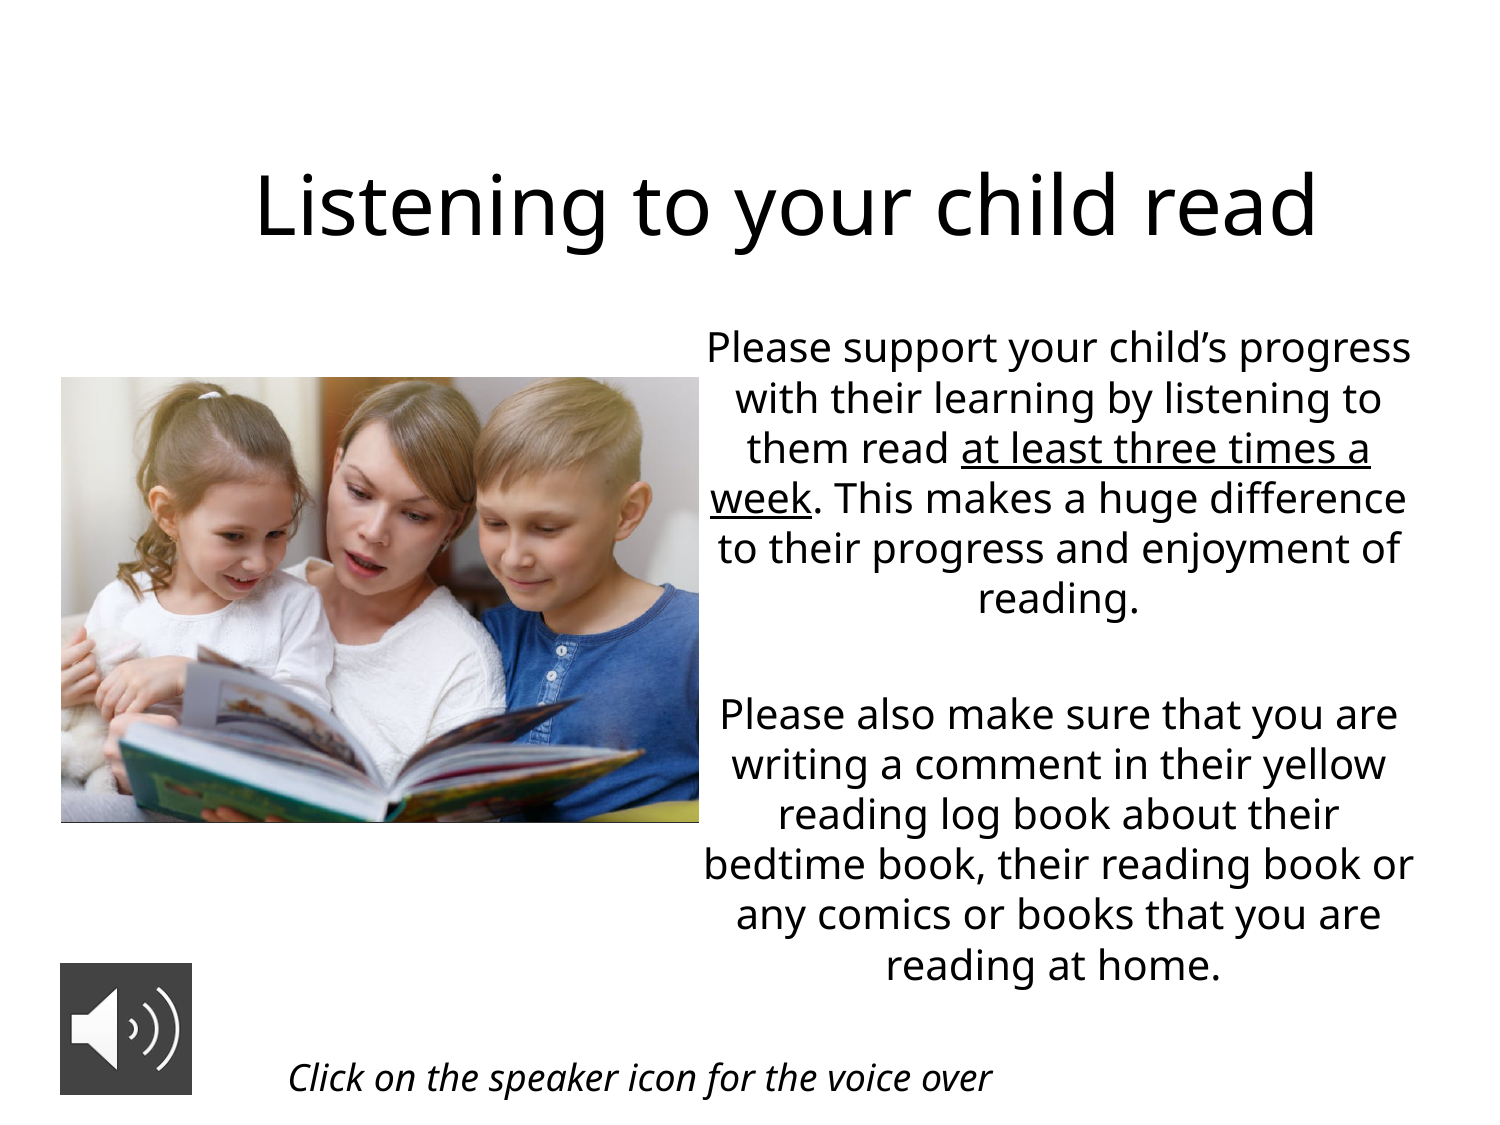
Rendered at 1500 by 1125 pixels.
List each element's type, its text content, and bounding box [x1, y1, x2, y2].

picture [58, 962, 193, 1096]
text_box Click on the speaker icon for the voice over [272, 1046, 1009, 1106]
list Please support your child’s progress with their learning by listening to them read at least three times a week. This makes a huge difference to their progress and enjoyment of reading. Please also make sure that you are writing a comment in their yellow reading log book about their bedtime book, their reading book or any comics or books that you are reading at home. [678, 255, 1439, 1015]
title Listening to your child read [111, 89, 1463, 316]
picture [61, 377, 699, 823]
